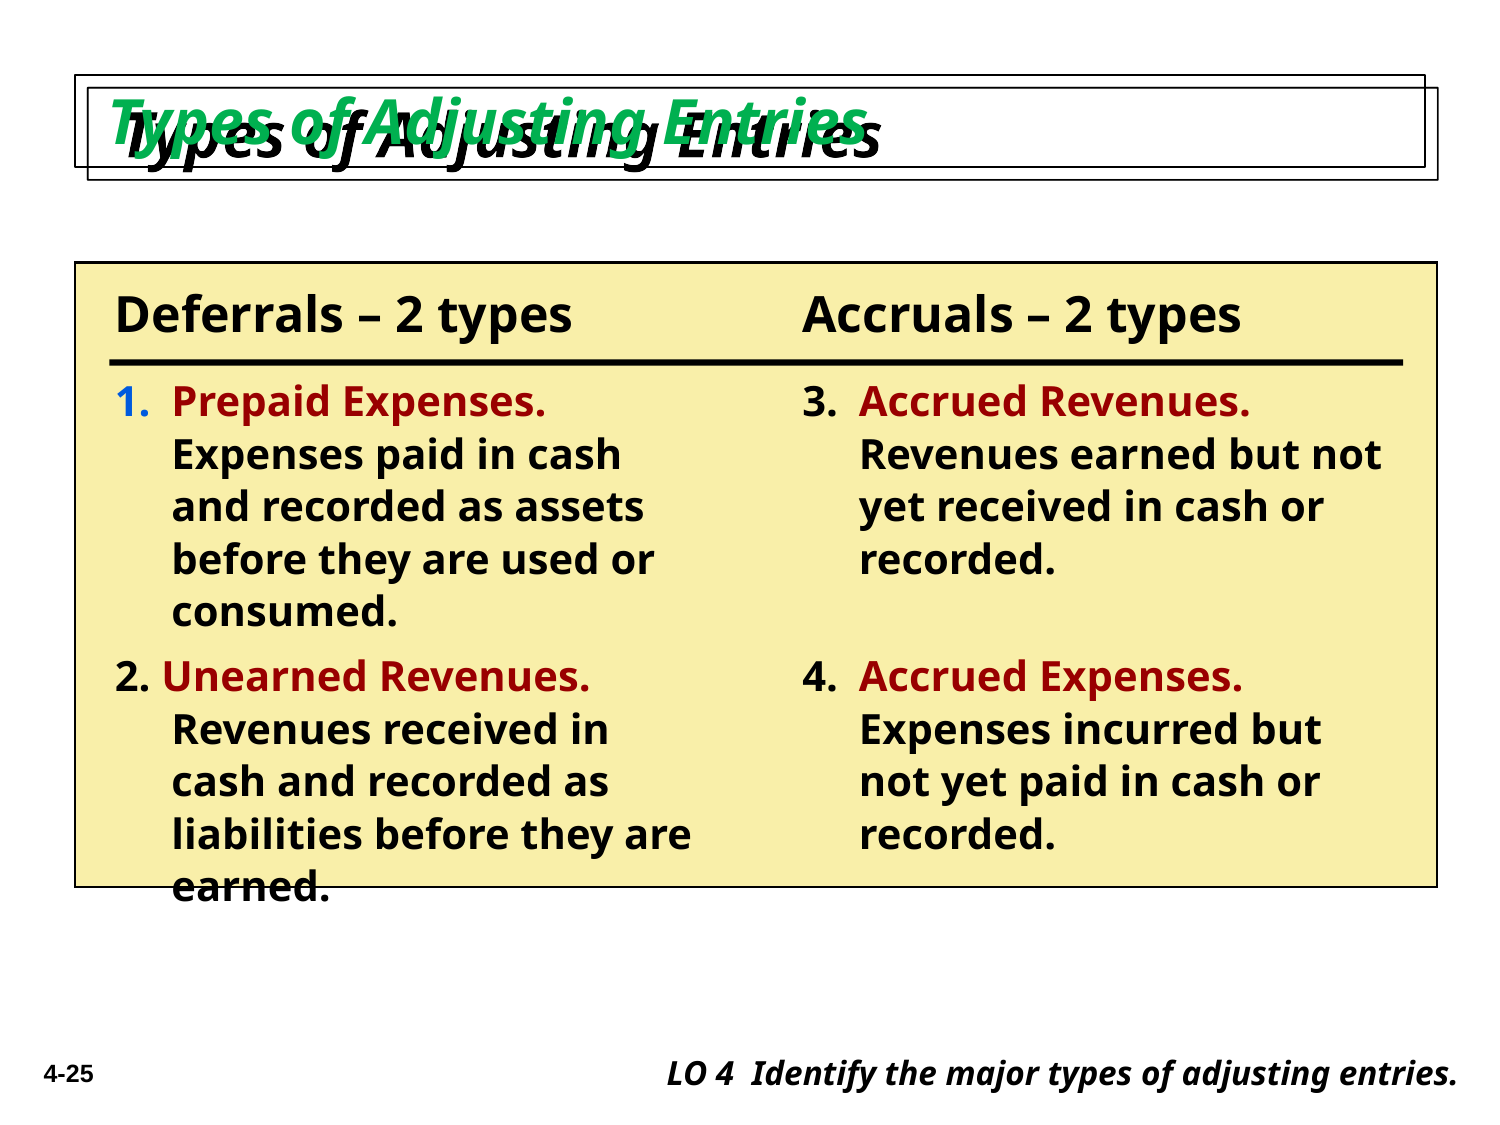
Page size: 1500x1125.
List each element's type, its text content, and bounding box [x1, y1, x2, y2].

text_box [74, 262, 1438, 888]
text_box Deferrals – 2 types [99, 274, 575, 350]
text_box 2. Unearned Revenues. Revenues received in cash and recorded as liabilities before they are earned. [99, 624, 725, 888]
text_box Accruals – 2 types [787, 274, 1263, 350]
text_box 4. Accrued Expenses. Expenses incurred but not yet paid in cash or recorded. [787, 624, 1413, 888]
text_box LO 4 Identify the major types of adjusting entries. [399, 1044, 1475, 1100]
title Types of Adjusting Entries [75, 75, 1425, 167]
text_box 1. Prepaid Expenses. Expenses paid in cash and recorded as assets before they are used or consumed. [99, 350, 725, 613]
text_box 3. Accrued Revenues. Revenues earned but not yet received in cash or recorded. [787, 350, 1413, 613]
